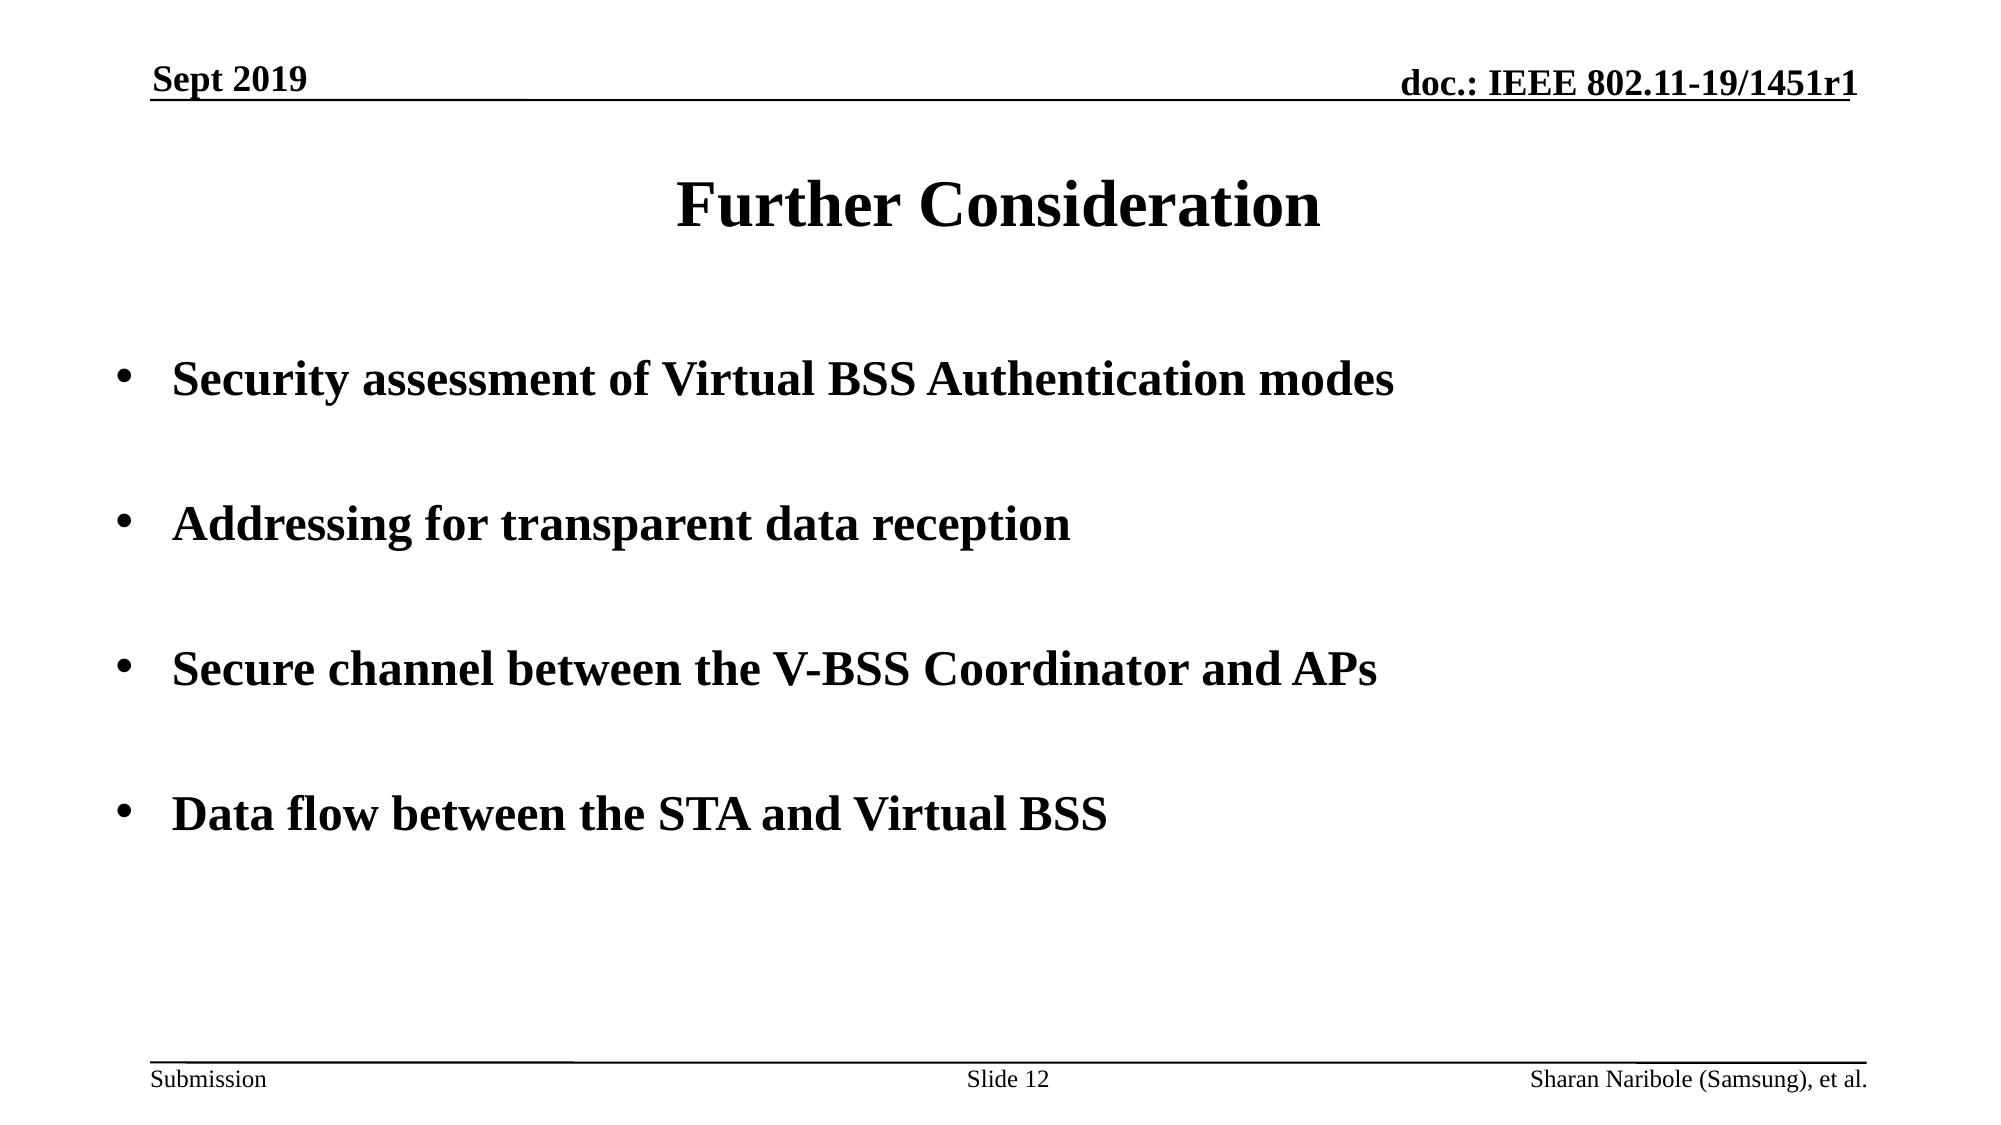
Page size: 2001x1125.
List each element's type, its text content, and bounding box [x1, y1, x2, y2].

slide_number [152, 54, 563, 100]
title Further Consideration [149, 112, 1850, 288]
footer Sharan Naribole (Samsung), et al. [1171, 1061, 1869, 1093]
list Security assessment of Virtual BSS Authentication modes Addressing for transparent data reception Secure channel between the V-BSS Coordinator and APs Data flow between the STA and Virtual BSS [100, 337, 1801, 864]
slide_number Slide 12 [950, 1061, 1067, 1123]
